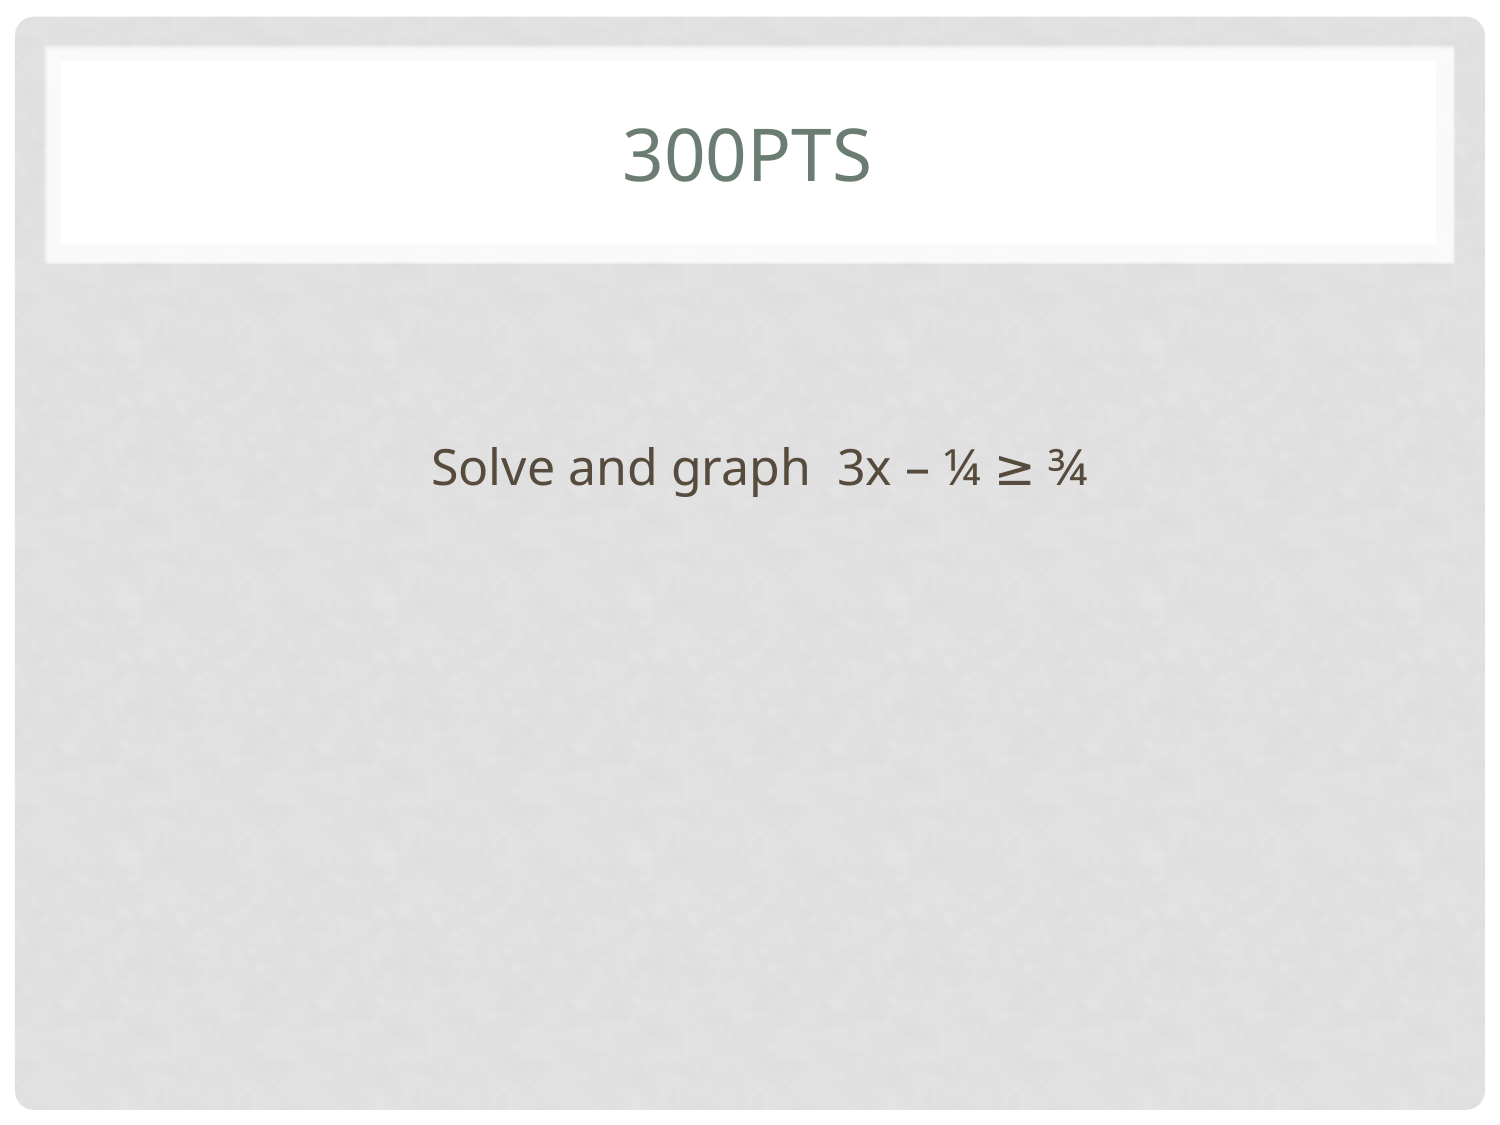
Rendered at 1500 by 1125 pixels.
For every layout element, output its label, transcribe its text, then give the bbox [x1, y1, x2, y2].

title 300pts [69, 66, 1425, 238]
list Solve and graph 3x – ¼ ≥ ¾ [75, 287, 1425, 1005]
